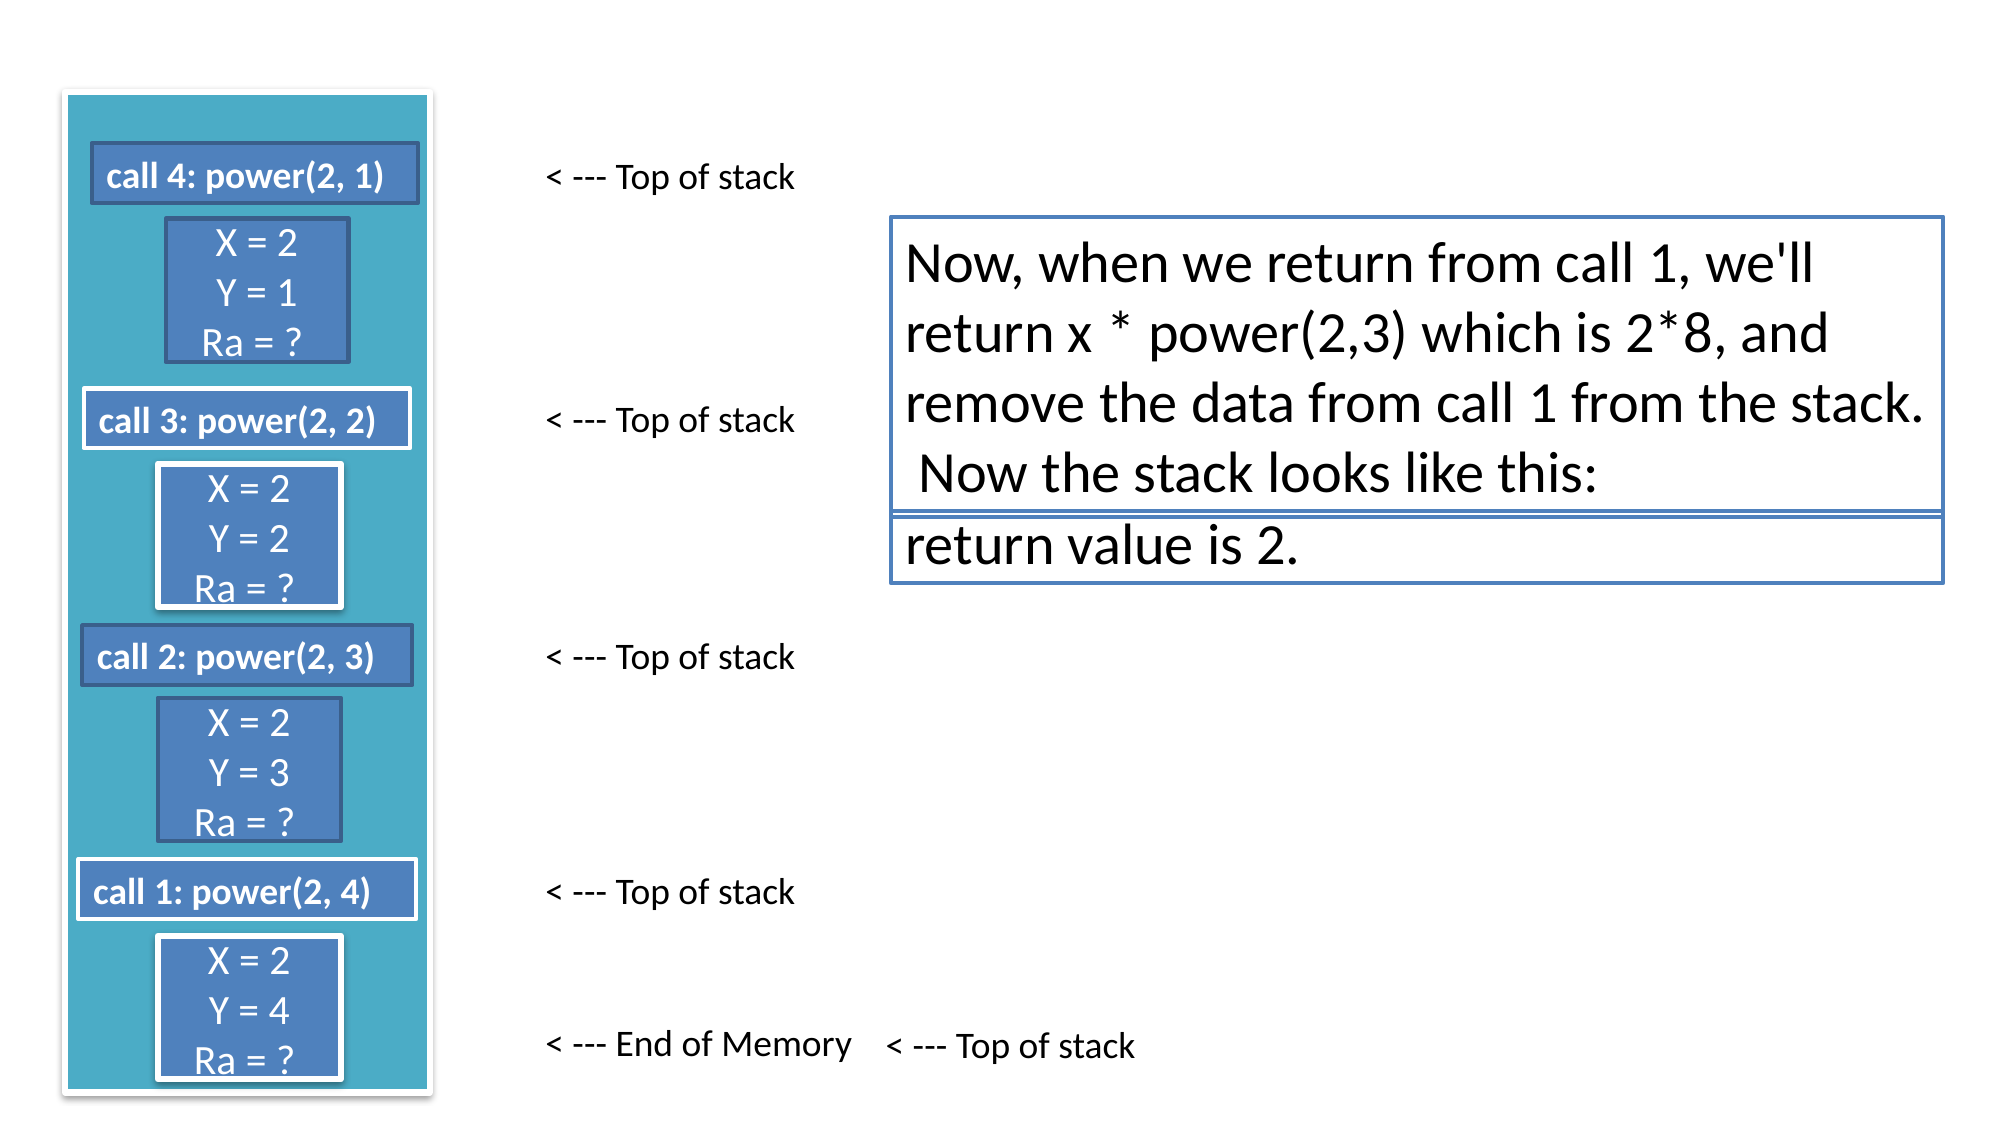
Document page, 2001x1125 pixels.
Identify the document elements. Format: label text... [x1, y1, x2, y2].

text_box X = 2 Y = 1 Ra = ? [164, 216, 351, 364]
text_box Now, when we return from call 1, we'll return x * power(2,3) which is 2*8, and remove the data from call 1 from the stack. Now the stack looks like this: [889, 215, 1945, 513]
text_box call 3: power(2, 2) [82, 386, 412, 450]
text_box Now, when we return from call 2, we'll return x * power(2,2) which is 2*4, and remove the data from call 2 from the stack. Now the stack looks like this: [889, 513, 1945, 519]
text_box Notice that when we return from call 4, we'll return x which is 2, and remove the data from call 4 from the stack. Now the stack looks like this return value is 2. [889, 519, 1945, 585]
text_box call 4: power(2, 1) [90, 141, 420, 205]
text_box < --- Top of stack [530, 625, 871, 685]
text_box call 1: power(2, 4) [76, 857, 418, 921]
text_box < --- Top of stack [530, 859, 871, 919]
text_box [62, 89, 433, 1096]
text_box call 2: power(2, 3) [80, 623, 414, 687]
text_box X = 2 Y = 2 Ra = ? [155, 461, 344, 610]
text_box X = 2 Y = 4 Ra = ? [155, 933, 344, 1082]
text_box < --- Top of stack [530, 144, 871, 205]
text_box < --- Top of stack [870, 1013, 1212, 1074]
text_box X = 2 Y = 3 Ra = ? [156, 696, 343, 843]
text_box < --- Top of stack [530, 388, 871, 448]
text_box < --- End of Memory [530, 1011, 871, 1072]
